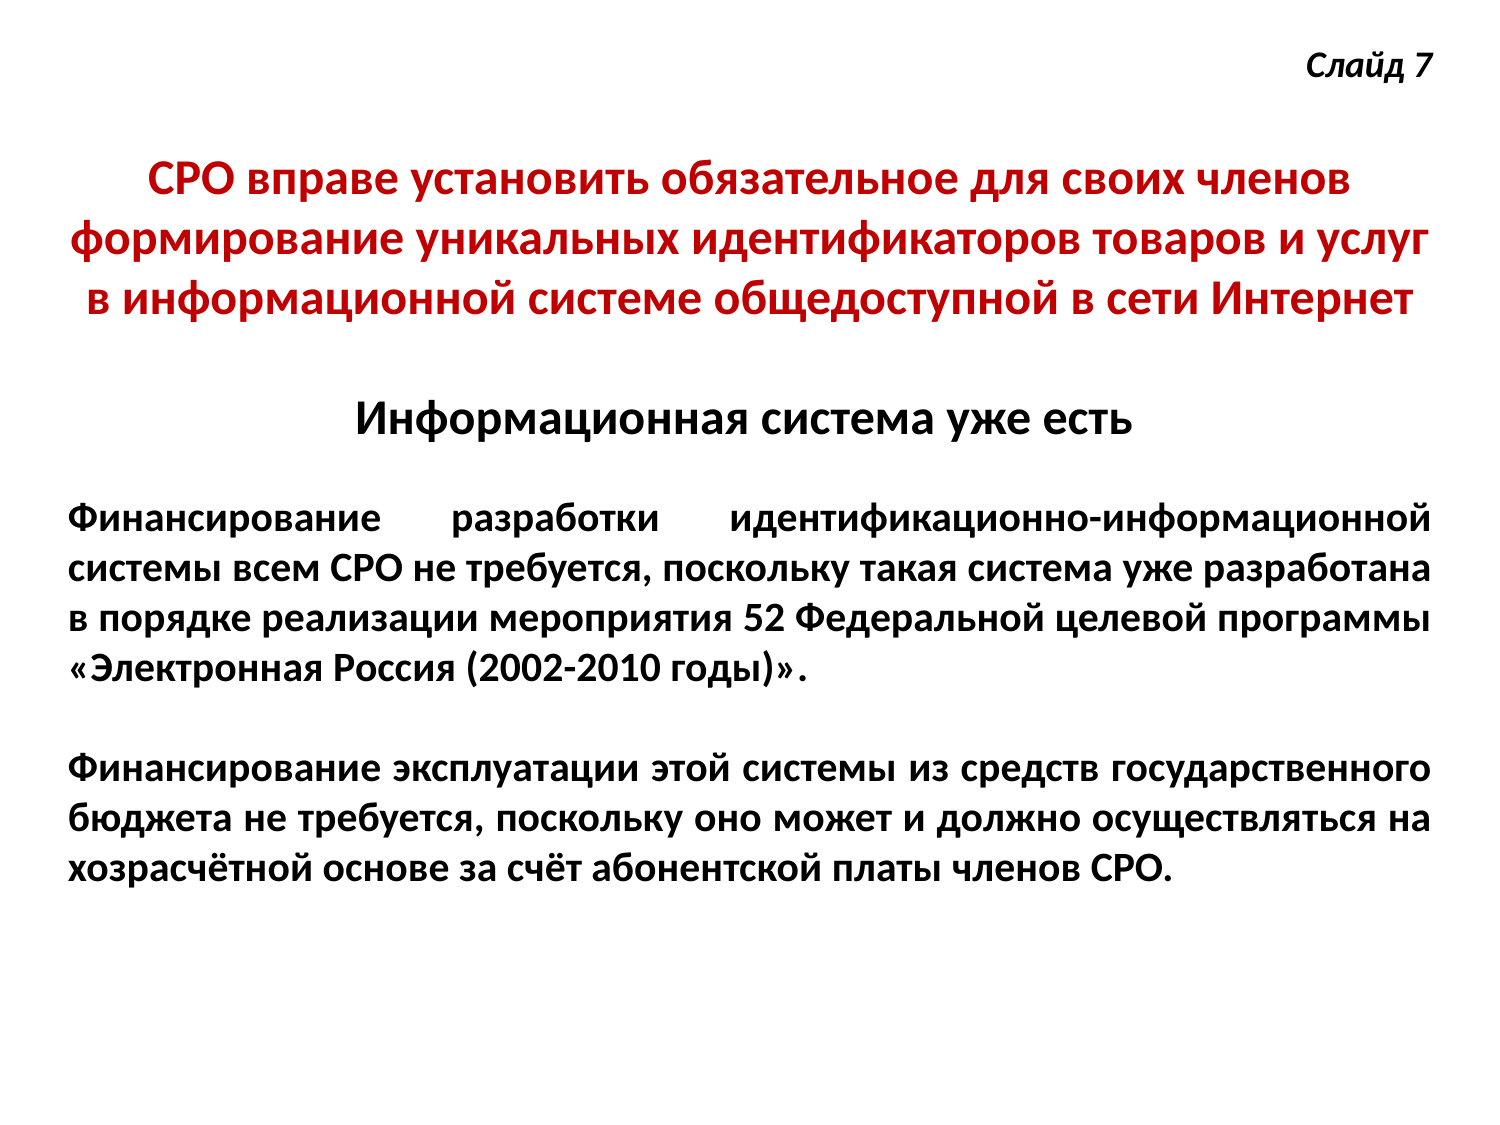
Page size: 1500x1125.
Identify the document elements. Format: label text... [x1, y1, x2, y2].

text_box Слайд 7 СРО вправе установить обязательное для своих членов формирование уникальных идентификаторов товаров и услуг в информационной системе общедоступной в сети Интернет Информационная система уже есть Финансирование разработки идентификационно-информационной системы всем СРО не требуется, поскольку такая система уже разработана в порядке реализации мероприятия 52 Федеральной целевой программы «Электронная Россия (2002-2010 годы)». Финансирование эксплуатации этой системы из средств государственного бюджета не требуется, поскольку оно может и должно осуществляться на хозрасчётной основе за счёт абонентской платы членов СРО. [53, 32, 1447, 898]
